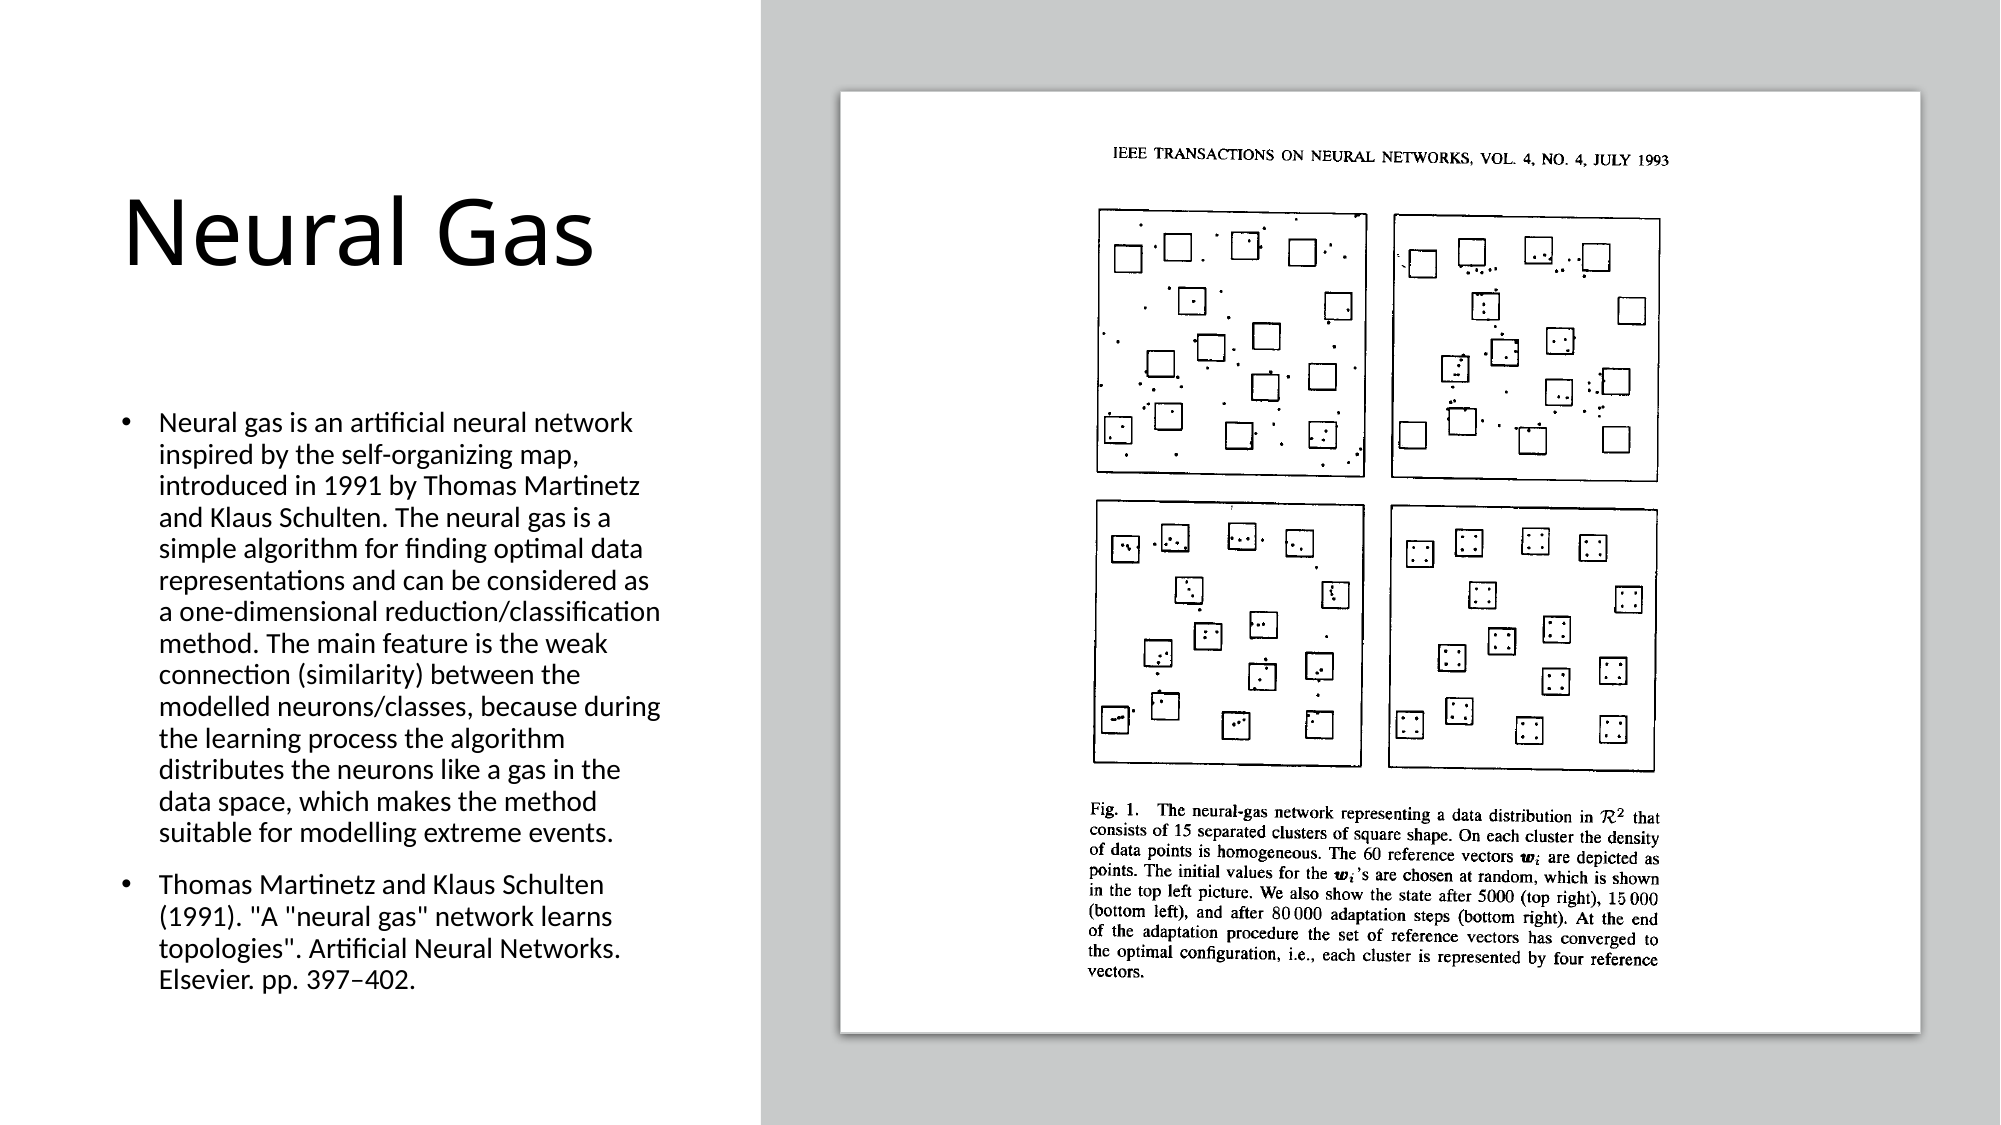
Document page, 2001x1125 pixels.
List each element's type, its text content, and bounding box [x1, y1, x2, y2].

picture [1083, 132, 1678, 992]
list Neural gas is an artificial neural network inspired by the self-organizing map, introduced in 1991 by Thomas Martinetz and Klaus Schulten. The neural gas is a simple algorithm for finding optimal data representations and can be considered as a one-dimensional reduction/classification method. The main feature is the weak connection (similarity) between the modelled neurons/classes, because during the learning process the algorithm distributes the neurons like a gas in the data space, which makes the method suitable for modelling extreme events. Thomas Martinetz and Klaus Schulten (1991). "A "neural gas" network learns topologies". Artificial Neural Networks. Elsevier. pp. 397–402. [106, 399, 682, 1021]
text_box [760, 0, 2000, 1125]
title Neural Gas [106, 103, 682, 370]
text_box [839, 90, 1922, 1034]
